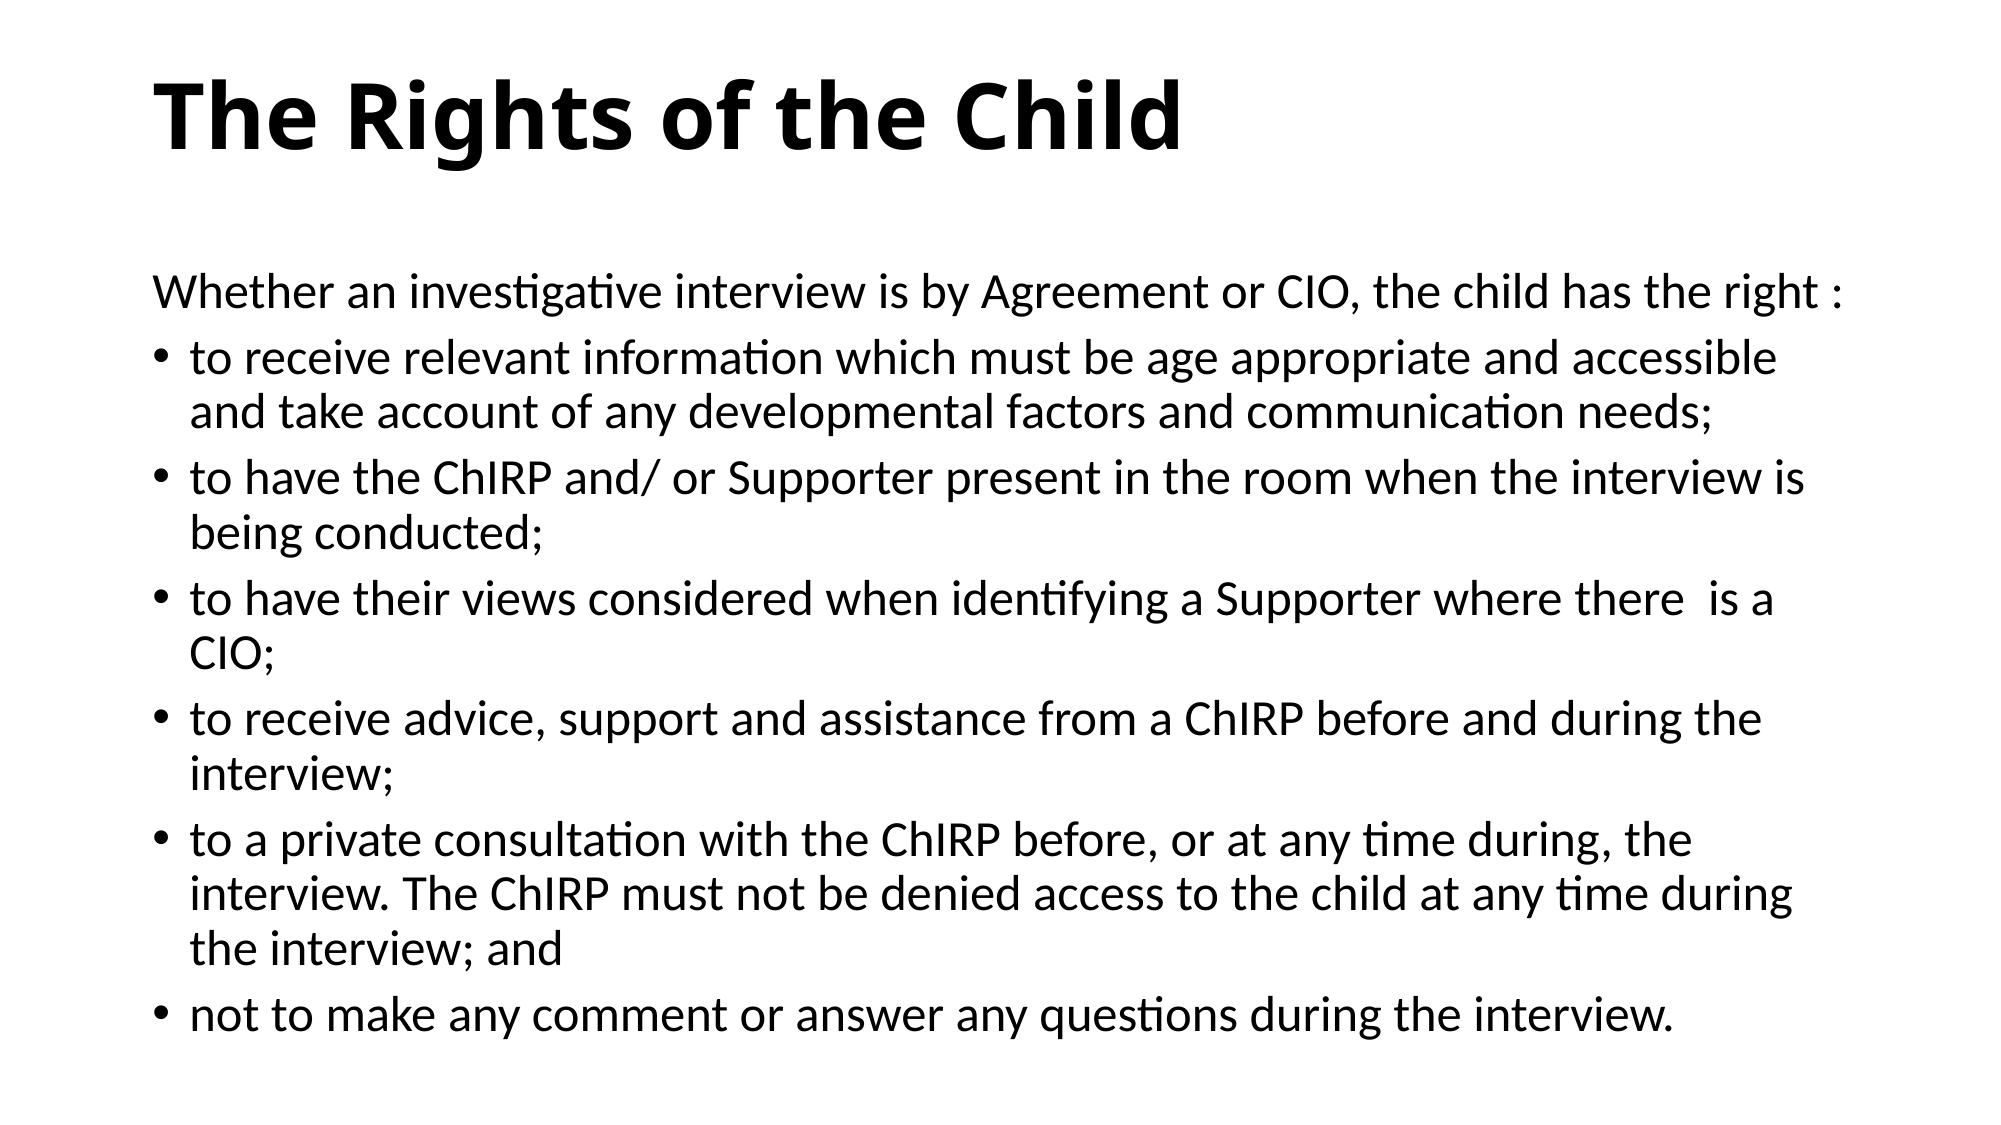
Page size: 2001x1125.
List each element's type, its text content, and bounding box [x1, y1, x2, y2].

list Whether an investigative interview is by Agreement or CIO, the child has the right : to receive relevant information which must be age appropriate and accessible and take account of any developmental factors and communication needs; to have the ChIRP and/ or Supporter present in the room when the interview is being conducted; to have their views considered when identifying a Supporter where there is a CIO; to receive advice, support and assistance from a ChIRP before and during the interview; to a private consultation with the ChIRP before, or at any time during, the interview. The ChIRP must not be denied access to the child at any time during the interview; and not to make any comment or answer any questions during the interview. [137, 257, 1863, 1087]
title The Rights of the Child [137, 59, 1863, 181]
